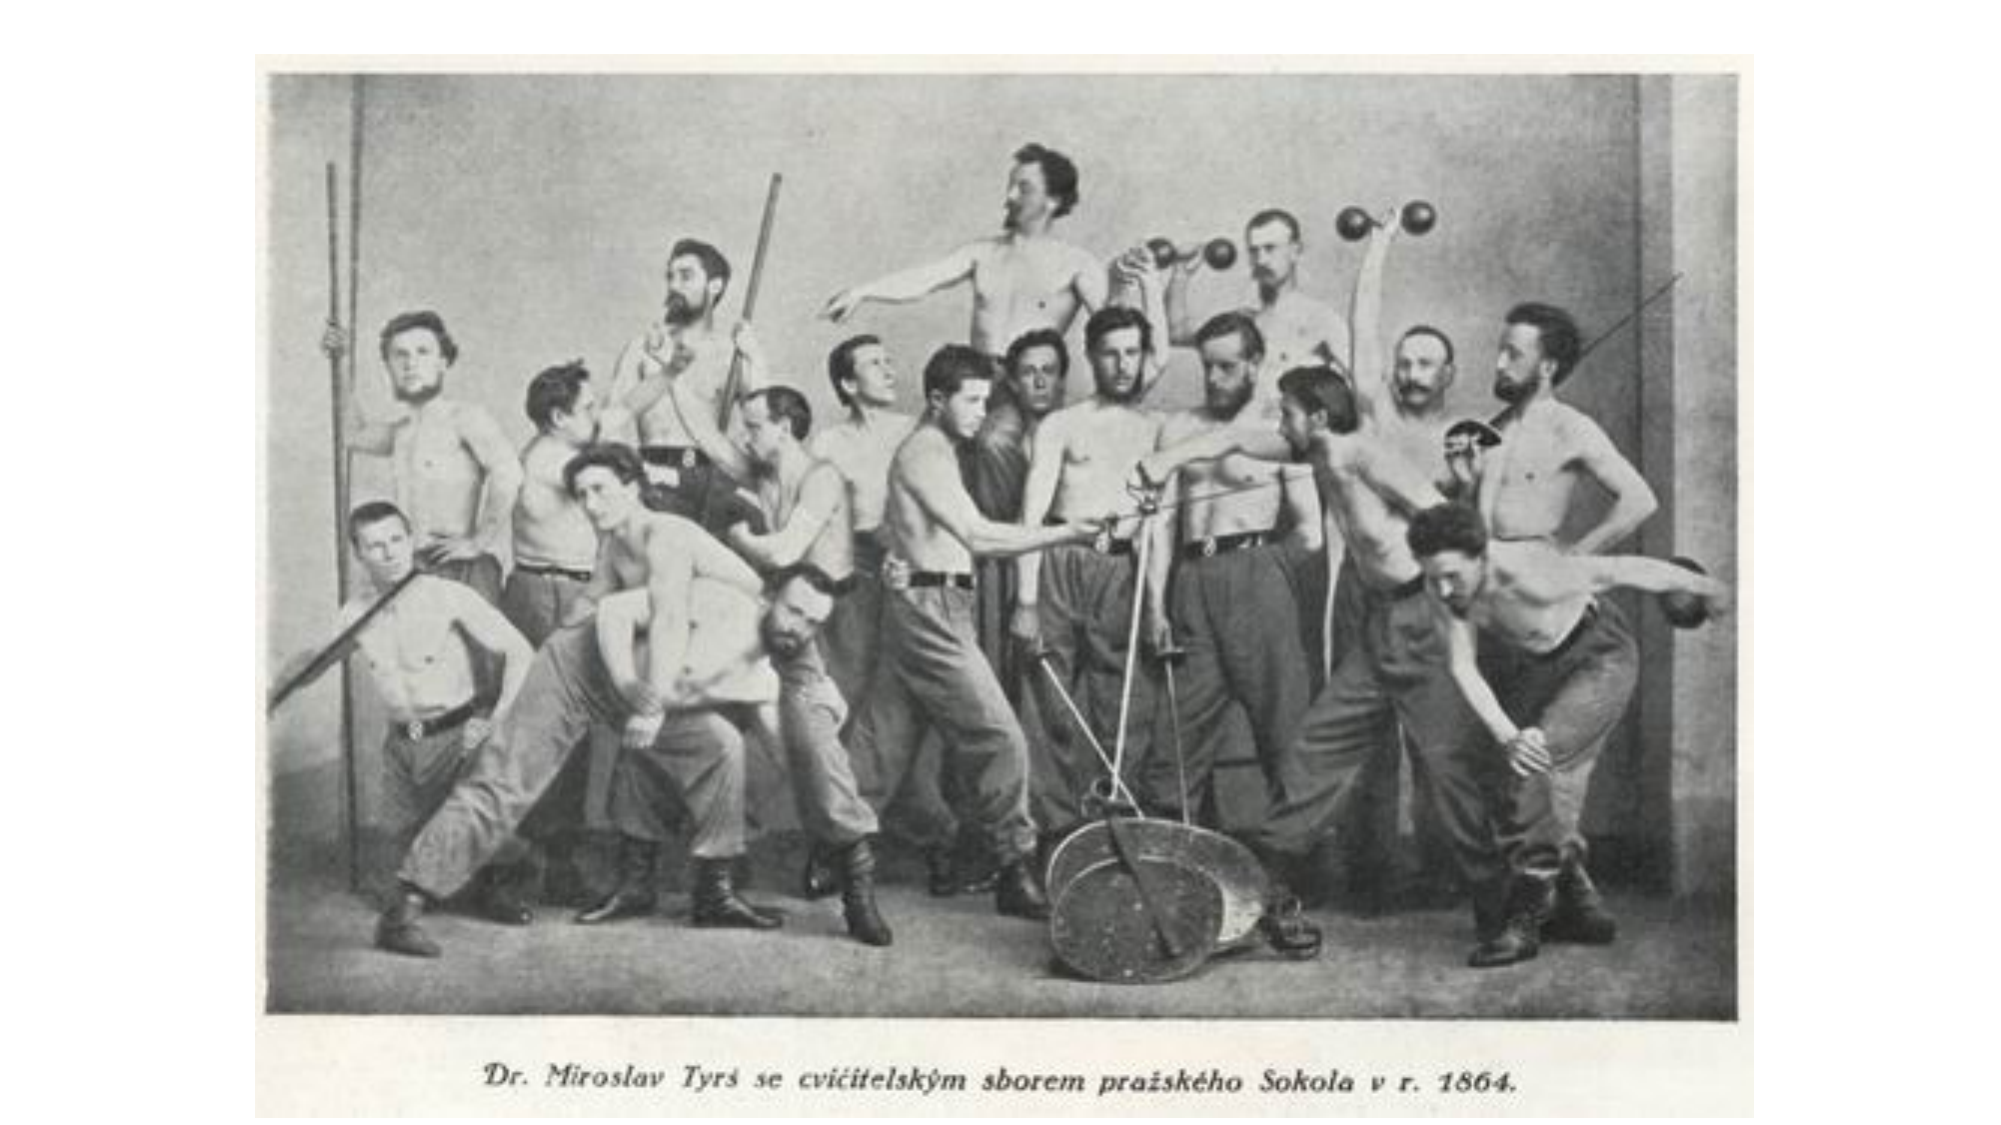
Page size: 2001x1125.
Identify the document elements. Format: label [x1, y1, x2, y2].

picture [255, 54, 1754, 1118]
